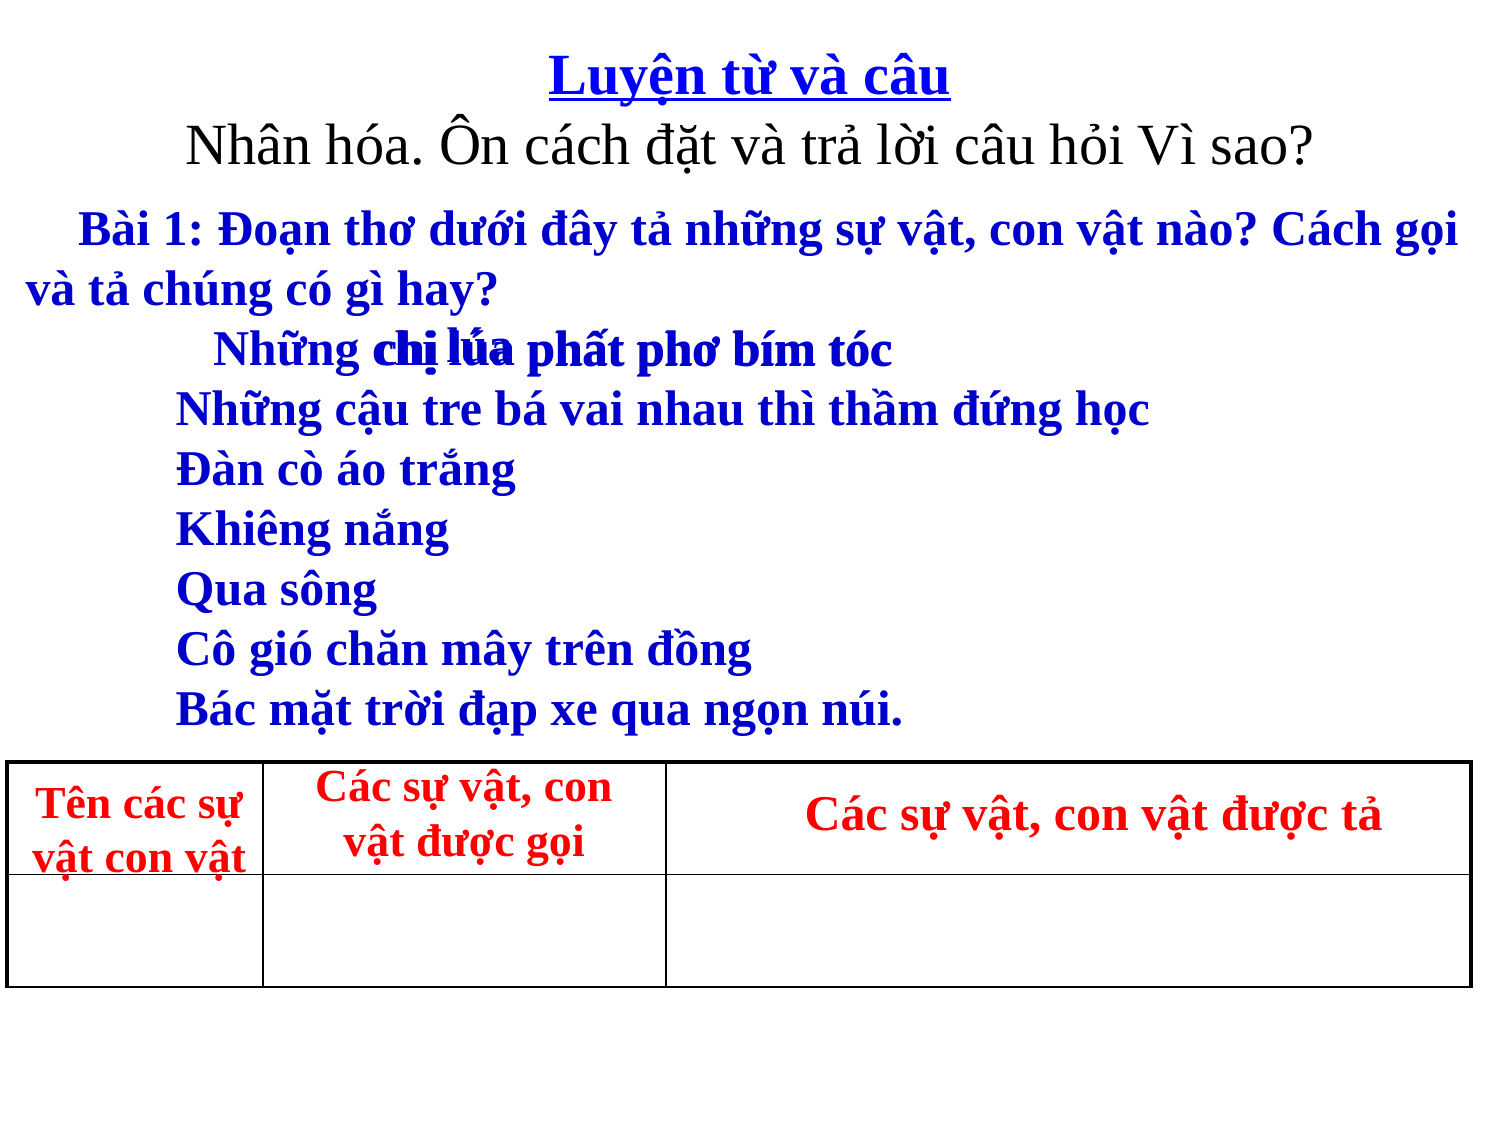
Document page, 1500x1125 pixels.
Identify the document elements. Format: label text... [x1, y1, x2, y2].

table_cell [667, 875, 1469, 986]
table_cell [264, 875, 665, 986]
text_box Bài 1: Đoạn thơ dưới đây tả những sự vật, con vật nào? Cách gọi và tả chúng có gì hay? Những chị lúa phất phơ bím tóc Những cậu tre bá vai nhau thì thầm đứng học Đàn cò áo trắng Khiêng nắng Qua sông Cô gió chăn mây trên đồng Bác mặt trời đạp xe qua ngọn núi. [10, 254, 1500, 743]
text_box Các sự vật, con vật được gọi [282, 748, 646, 874]
text_box Tên các sự vật con vật [14, 764, 265, 890]
text_box Luyện từ và câu Nhân hóa. Ôn cách đặt và trả lời câu hỏi Vì sao? [0, 28, 1500, 254]
text_box chị [350, 307, 538, 383]
table_header [9, 764, 14, 874]
text_box Các sự vật, con vật được tả [687, 773, 1500, 849]
table_header [667, 764, 1469, 874]
table_header [265, 764, 282, 874]
text_box phất phơ bím tóc [501, 309, 977, 384]
table_header [646, 764, 665, 874]
text_box lúa [399, 304, 550, 309]
table_cell [9, 875, 262, 986]
